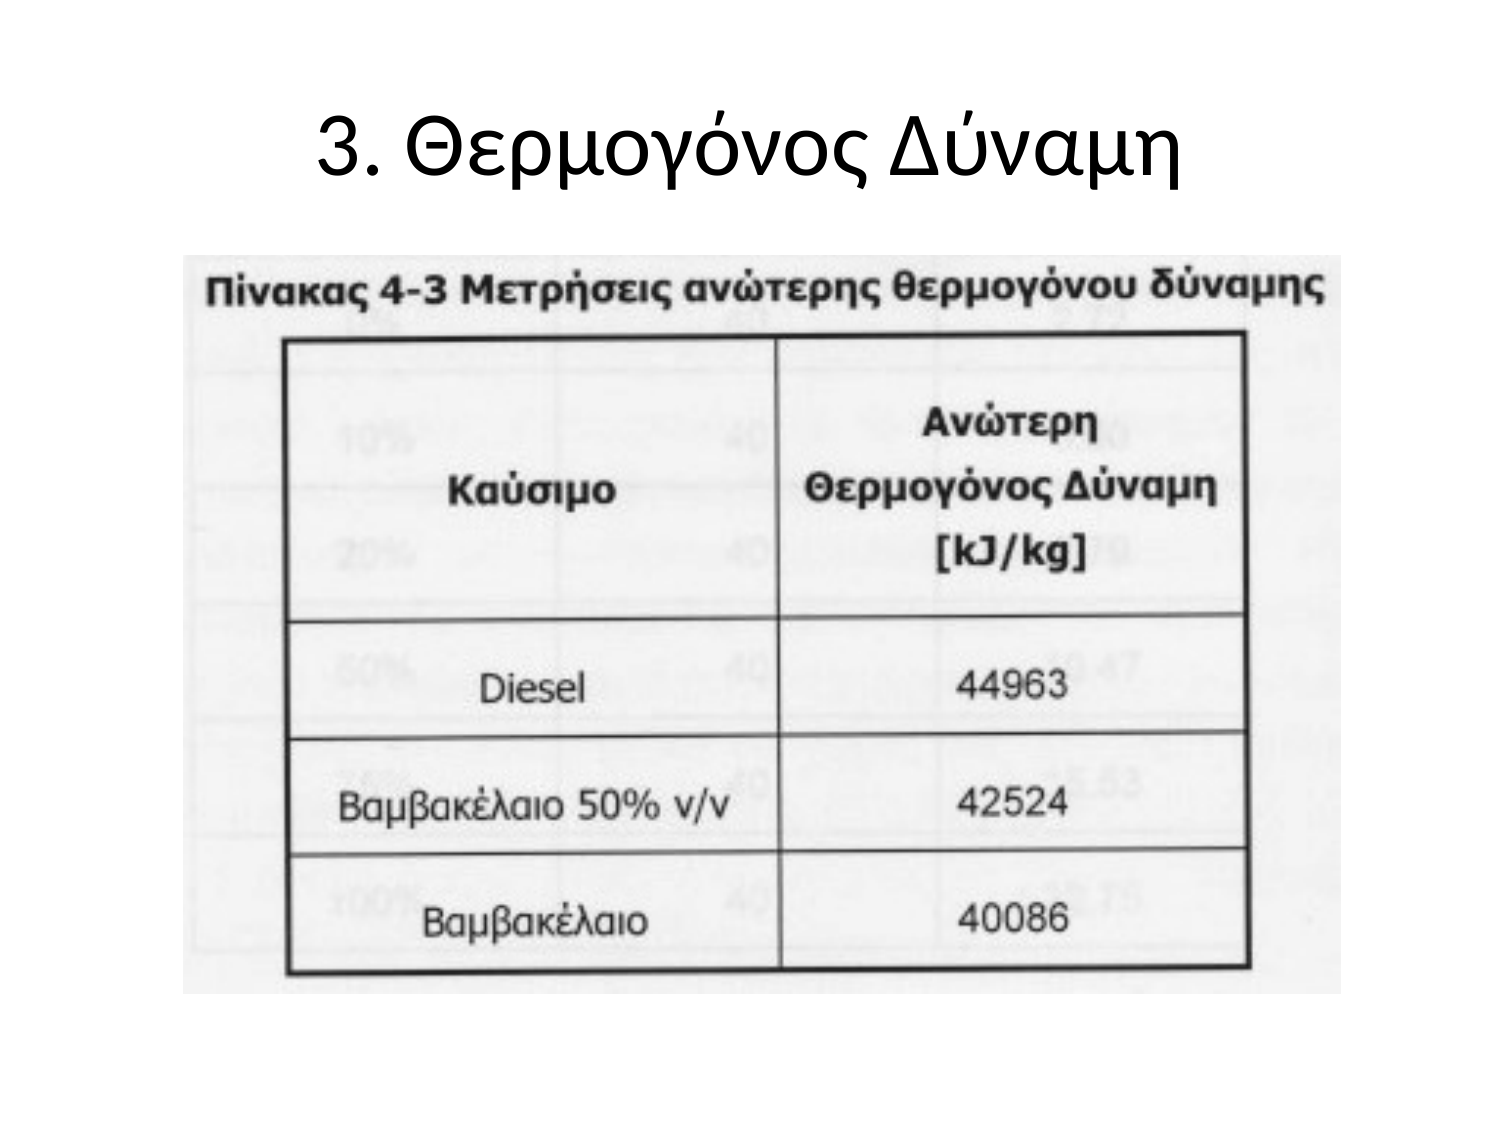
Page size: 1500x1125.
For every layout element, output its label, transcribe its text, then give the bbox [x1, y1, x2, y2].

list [182, 255, 1341, 995]
title 3. Θερμογόνος Δύναμη [75, 45, 1425, 233]
